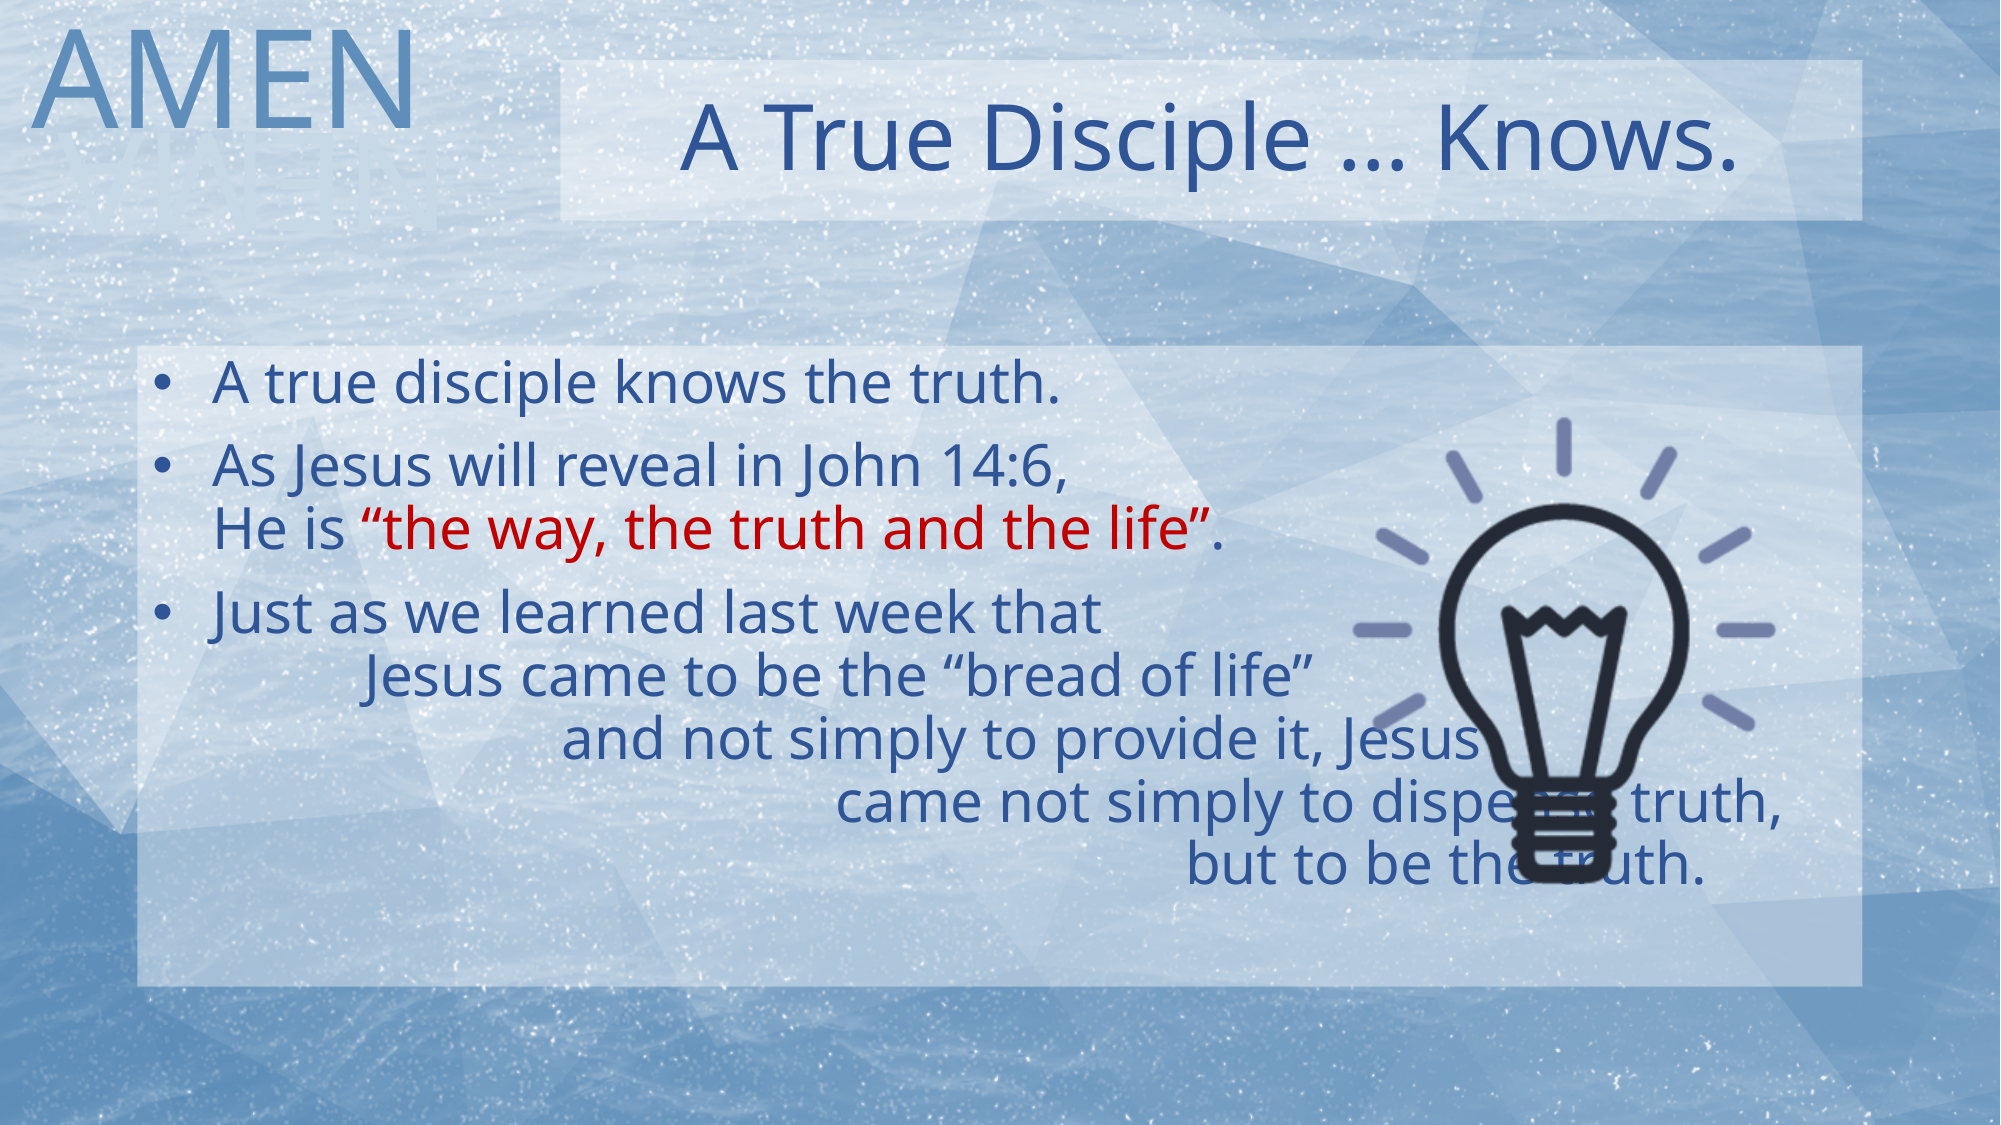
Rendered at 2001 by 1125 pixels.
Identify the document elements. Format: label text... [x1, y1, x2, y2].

title A True Disciple … Knows. [560, 59, 1863, 221]
picture [1100, 345, 2000, 964]
list A true disciple knows the truth. As Jesus will reveal in John 14:6, He is “the way, the truth and the life”. Just as we learned last week that Jesus came to be the “bread of life” and not simply to provide it, Jesus came not simply to dispense truth, but to be the truth. [137, 345, 1863, 987]
